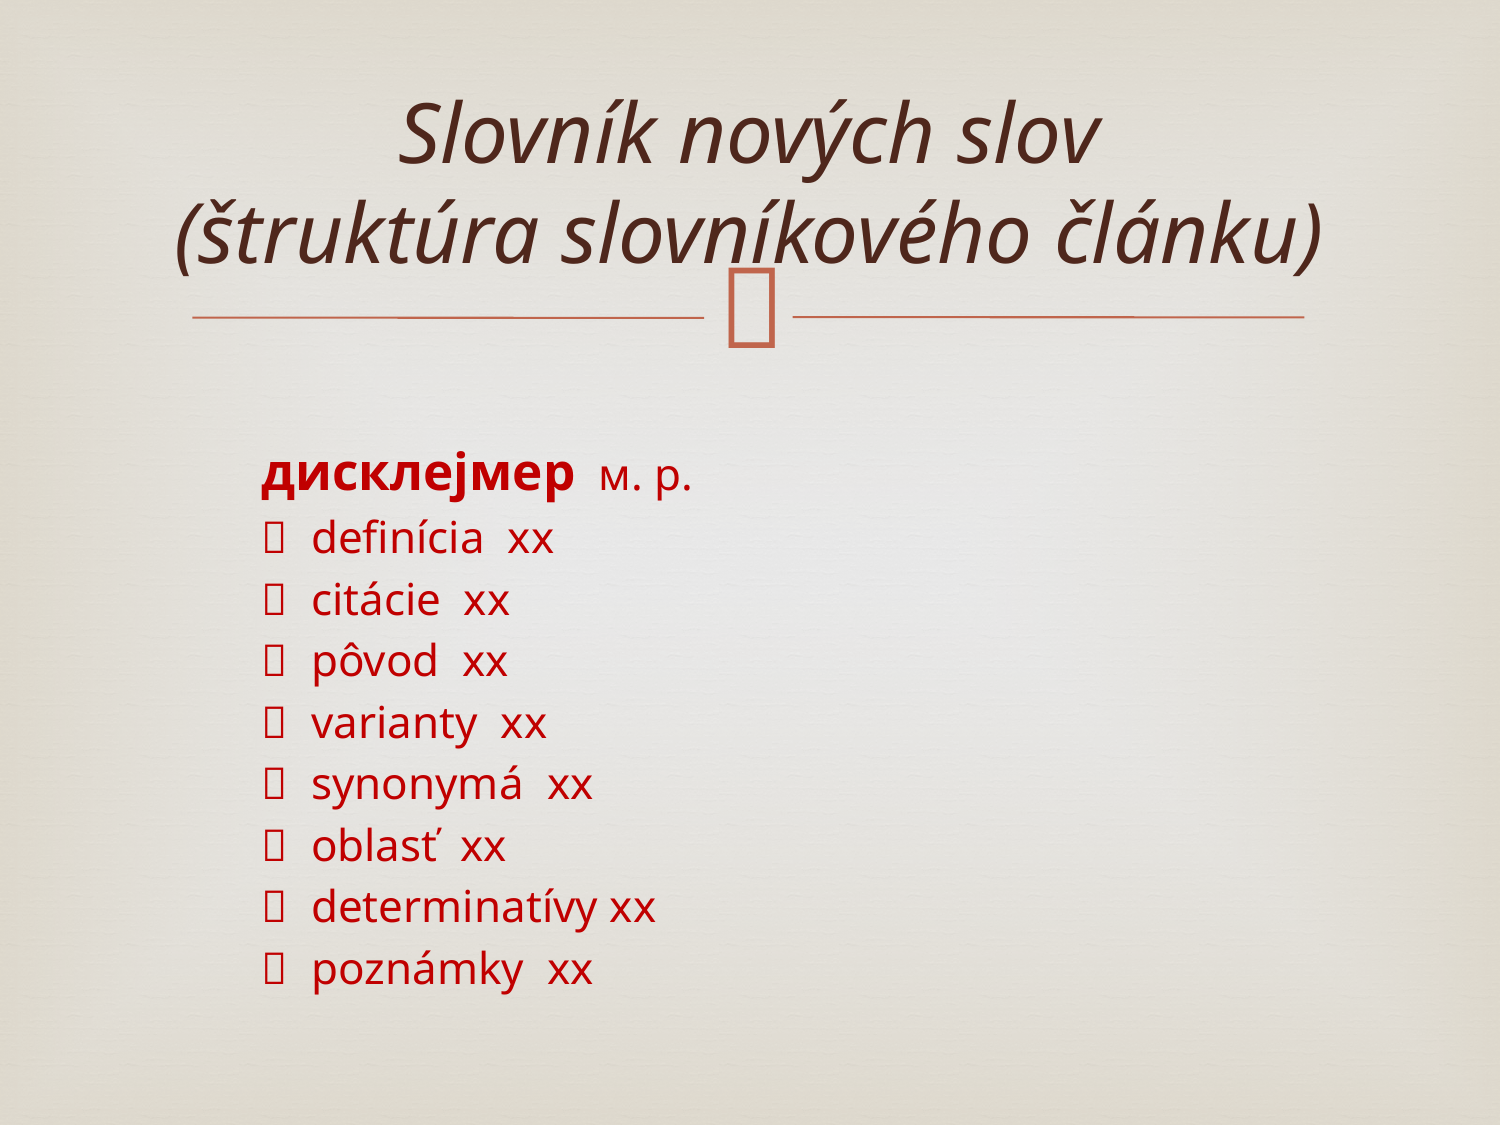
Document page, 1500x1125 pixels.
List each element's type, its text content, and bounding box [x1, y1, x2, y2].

list дисклејмер м. р.  definícia xx  citácie xx  pôvod xx  varianty xx  synonymá xx  oblasť xx  determinatívy xx  poznámky xx [114, 368, 1386, 1005]
title Slovník nových slov (štruktúra slovníkového článku) [112, 93, 1386, 267]
